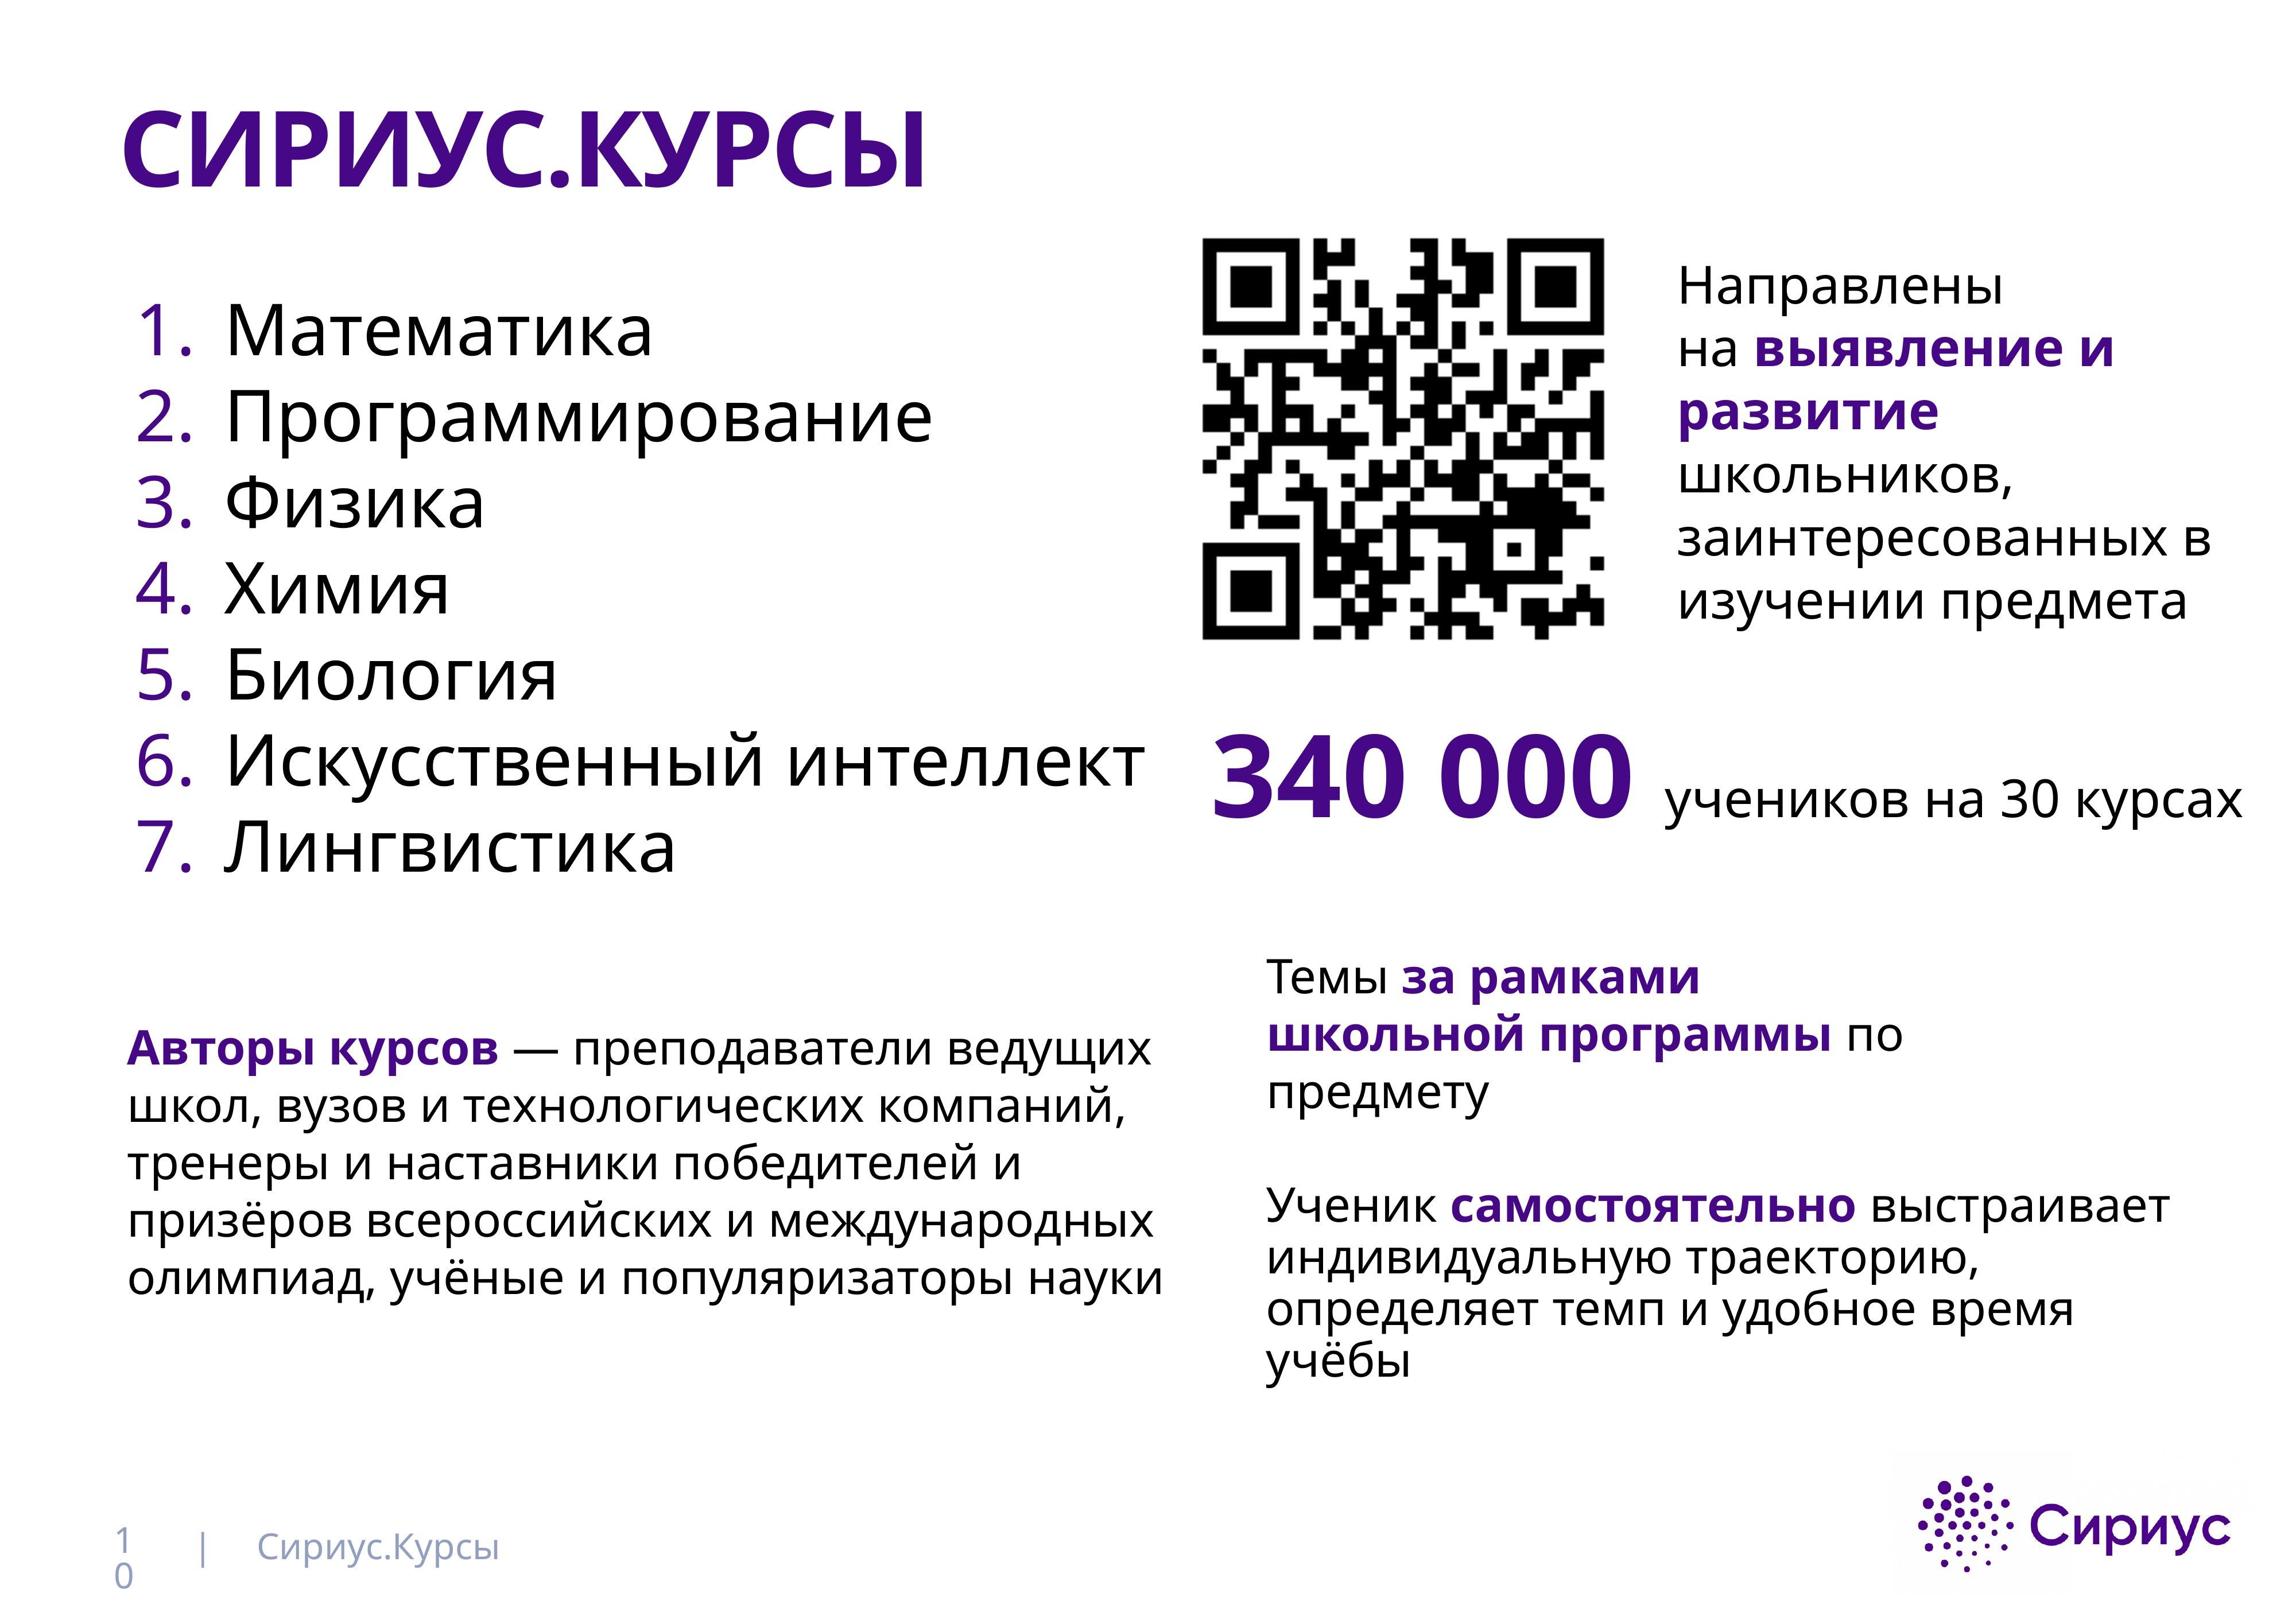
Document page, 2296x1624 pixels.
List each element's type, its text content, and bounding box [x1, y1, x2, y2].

picture [1147, 183, 1661, 696]
list Сириус.Курсы [251, 1518, 1891, 1572]
text_box 340 000 учеников на 30 курсах [1202, 698, 2267, 845]
text_box Авторы курсов — преподаватели ведущих школ, вузов и технологических компаний, тренеры и наставники победителей и призёров всероссийских и международных олимпиад, учёные и популяризаторы науки [118, 1012, 1190, 1308]
text_box Математика Программирование Физика Химия Биология Искусственный интеллект Лингвистика [127, 279, 1215, 891]
text_box Направлены на выявление и развитие школьников, заинтересованных в изучении предмета [1668, 184, 2241, 697]
text_box Темы за рамками школьной программы по предмету [1258, 941, 1975, 1122]
text_box Ученик самостоятельно выстраивает индивидуальную траекторию, определяет темп и удобное время учёбы [1258, 1176, 2198, 1392]
slide_number 10 [108, 1517, 159, 1571]
picture [1887, 1450, 2254, 1595]
title СИРИУС.КУРСЫ [113, 101, 2183, 275]
